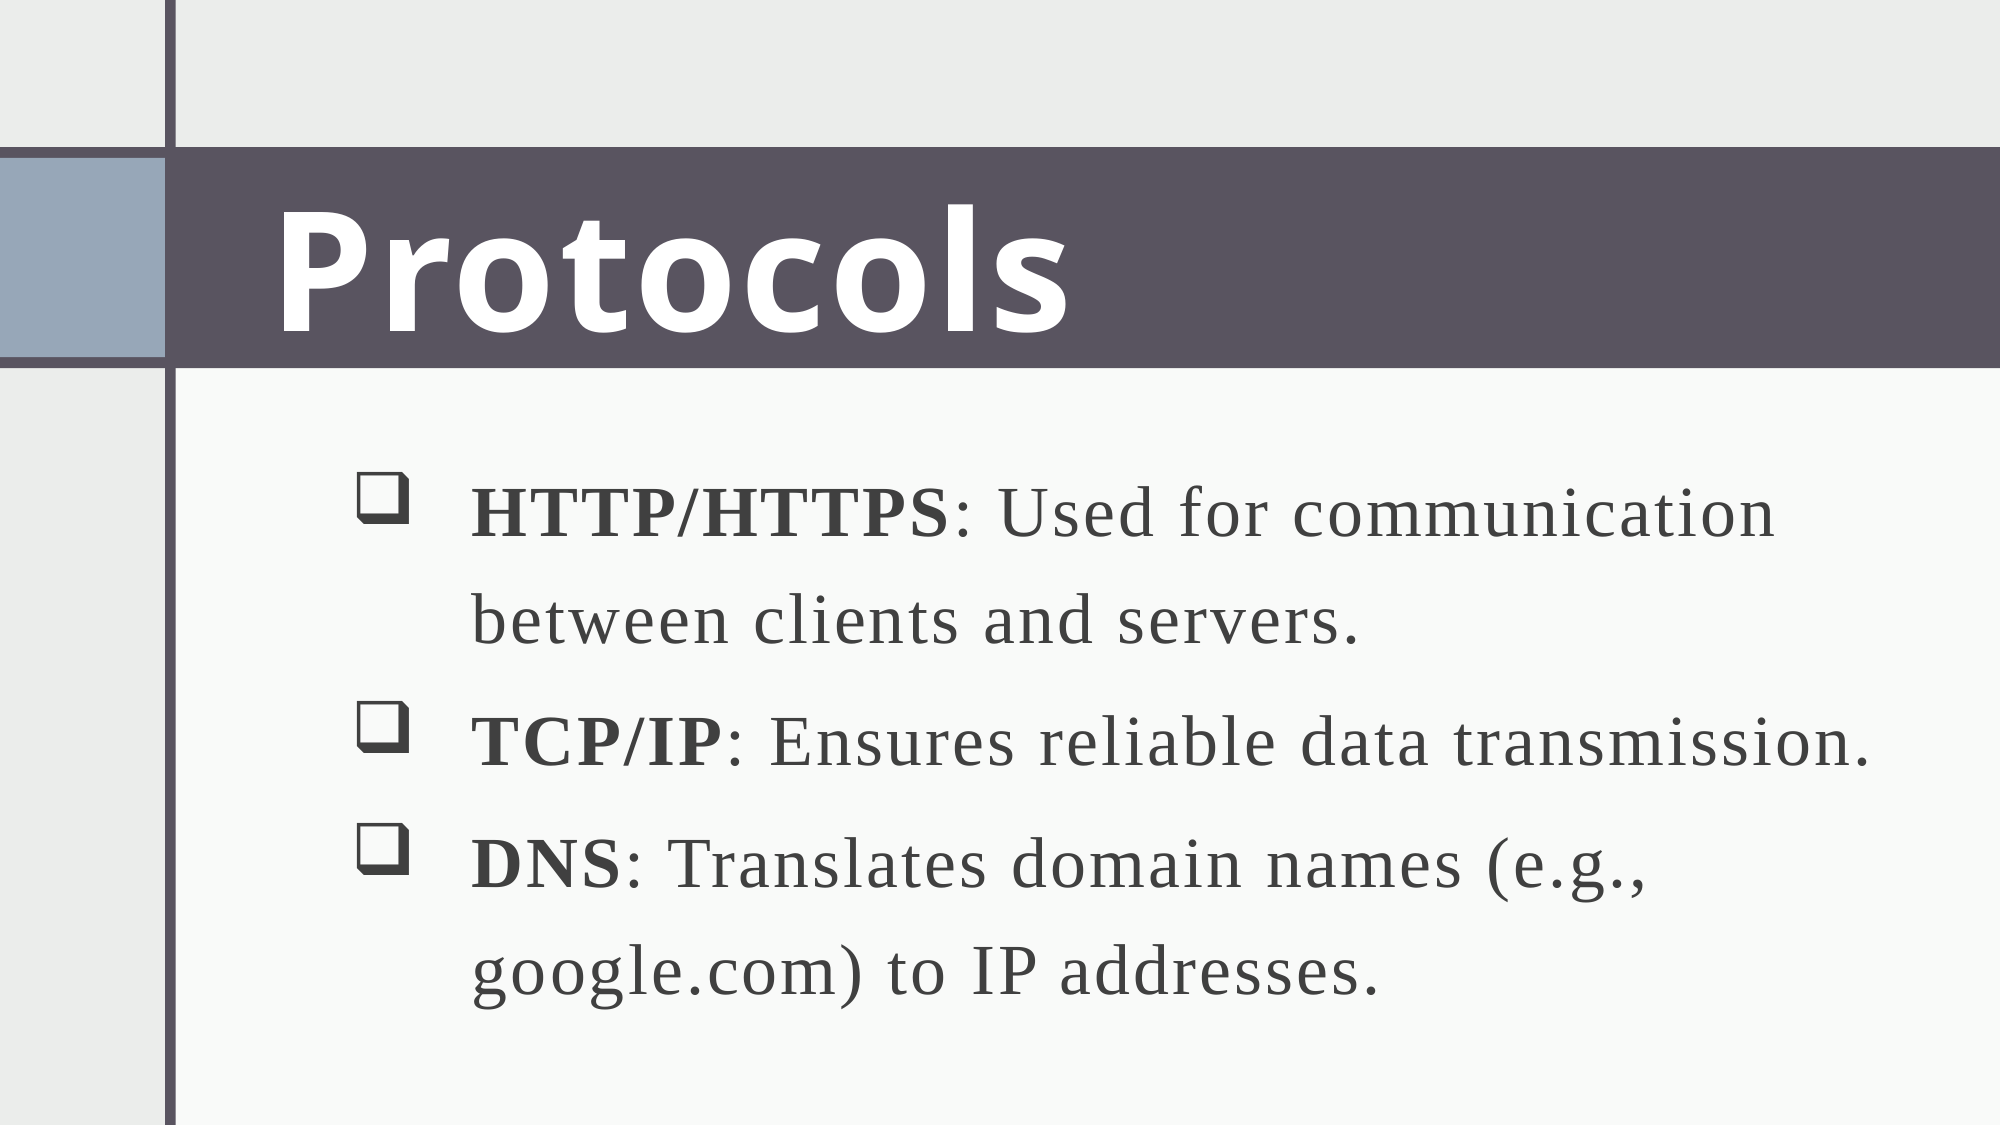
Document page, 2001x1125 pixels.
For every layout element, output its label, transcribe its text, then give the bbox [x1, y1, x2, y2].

list HTTP/HTTPS: Used for communication between clients and servers. TCP/IP: Ensures reliable data transmission. DNS: Translates domain names (e.g., google.com) to IP addresses. [253, 425, 1896, 1035]
title Protocols [251, 157, 1895, 358]
